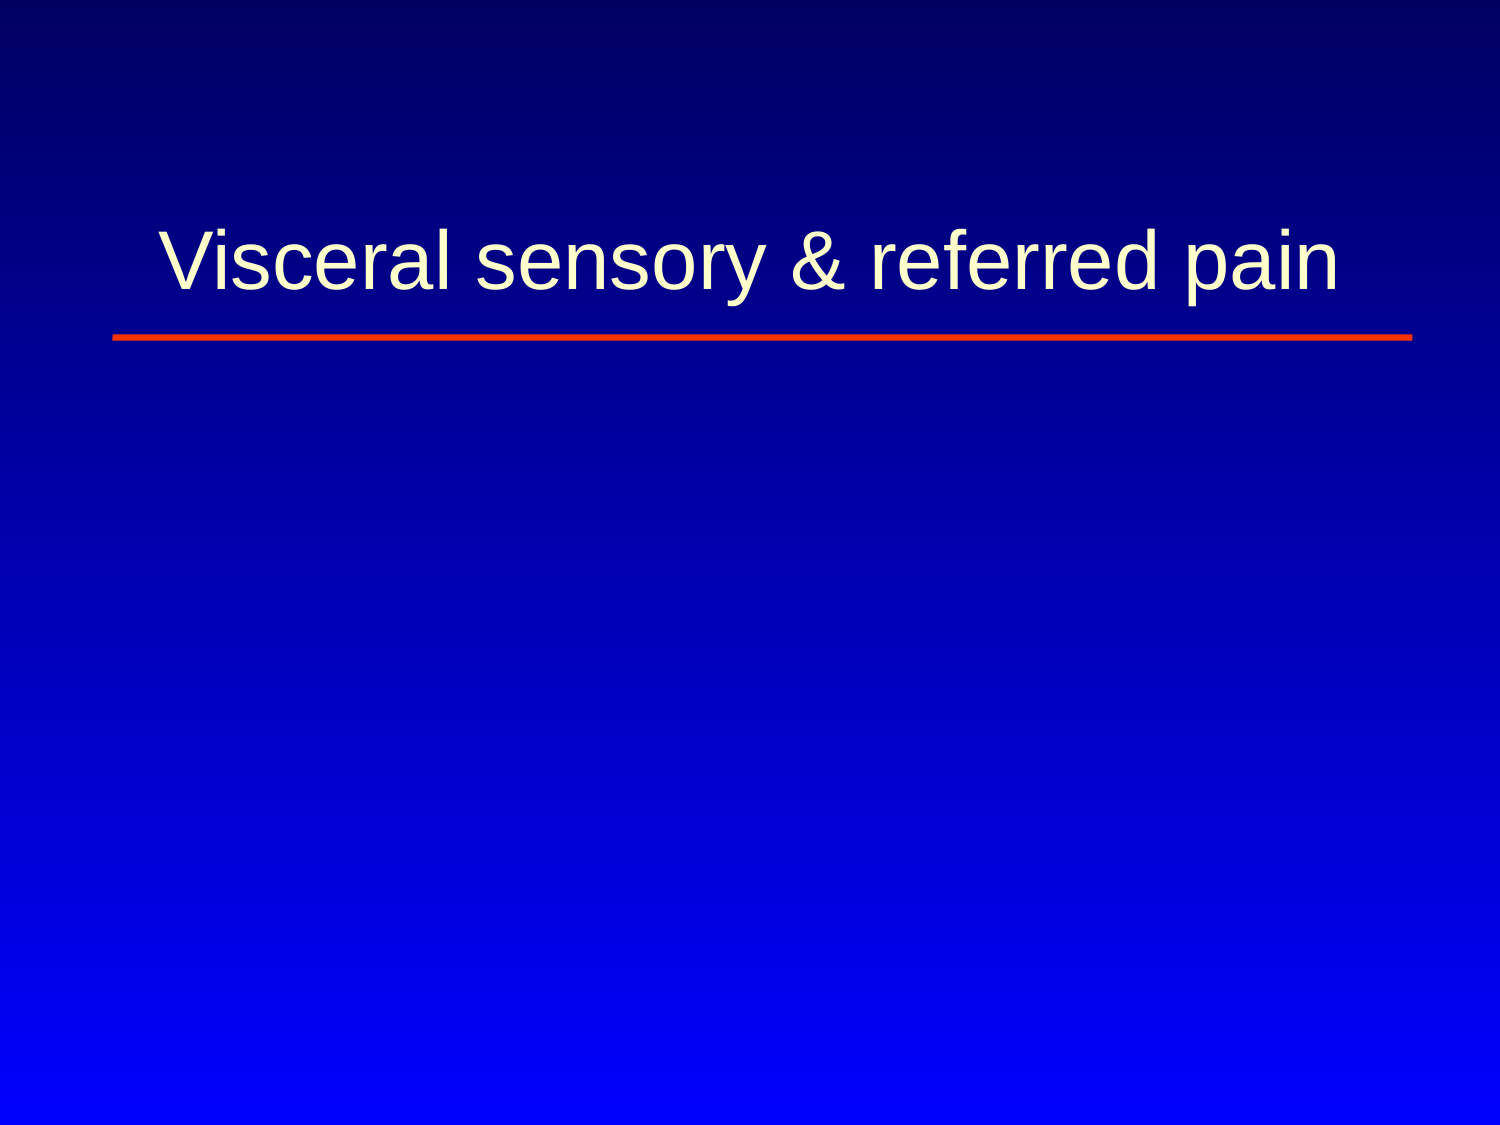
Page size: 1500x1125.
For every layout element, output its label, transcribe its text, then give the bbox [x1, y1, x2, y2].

title Visceral sensory & referred pain [112, 338, 1388, 350]
title Visceral sensory & referred pain [112, 162, 1388, 337]
